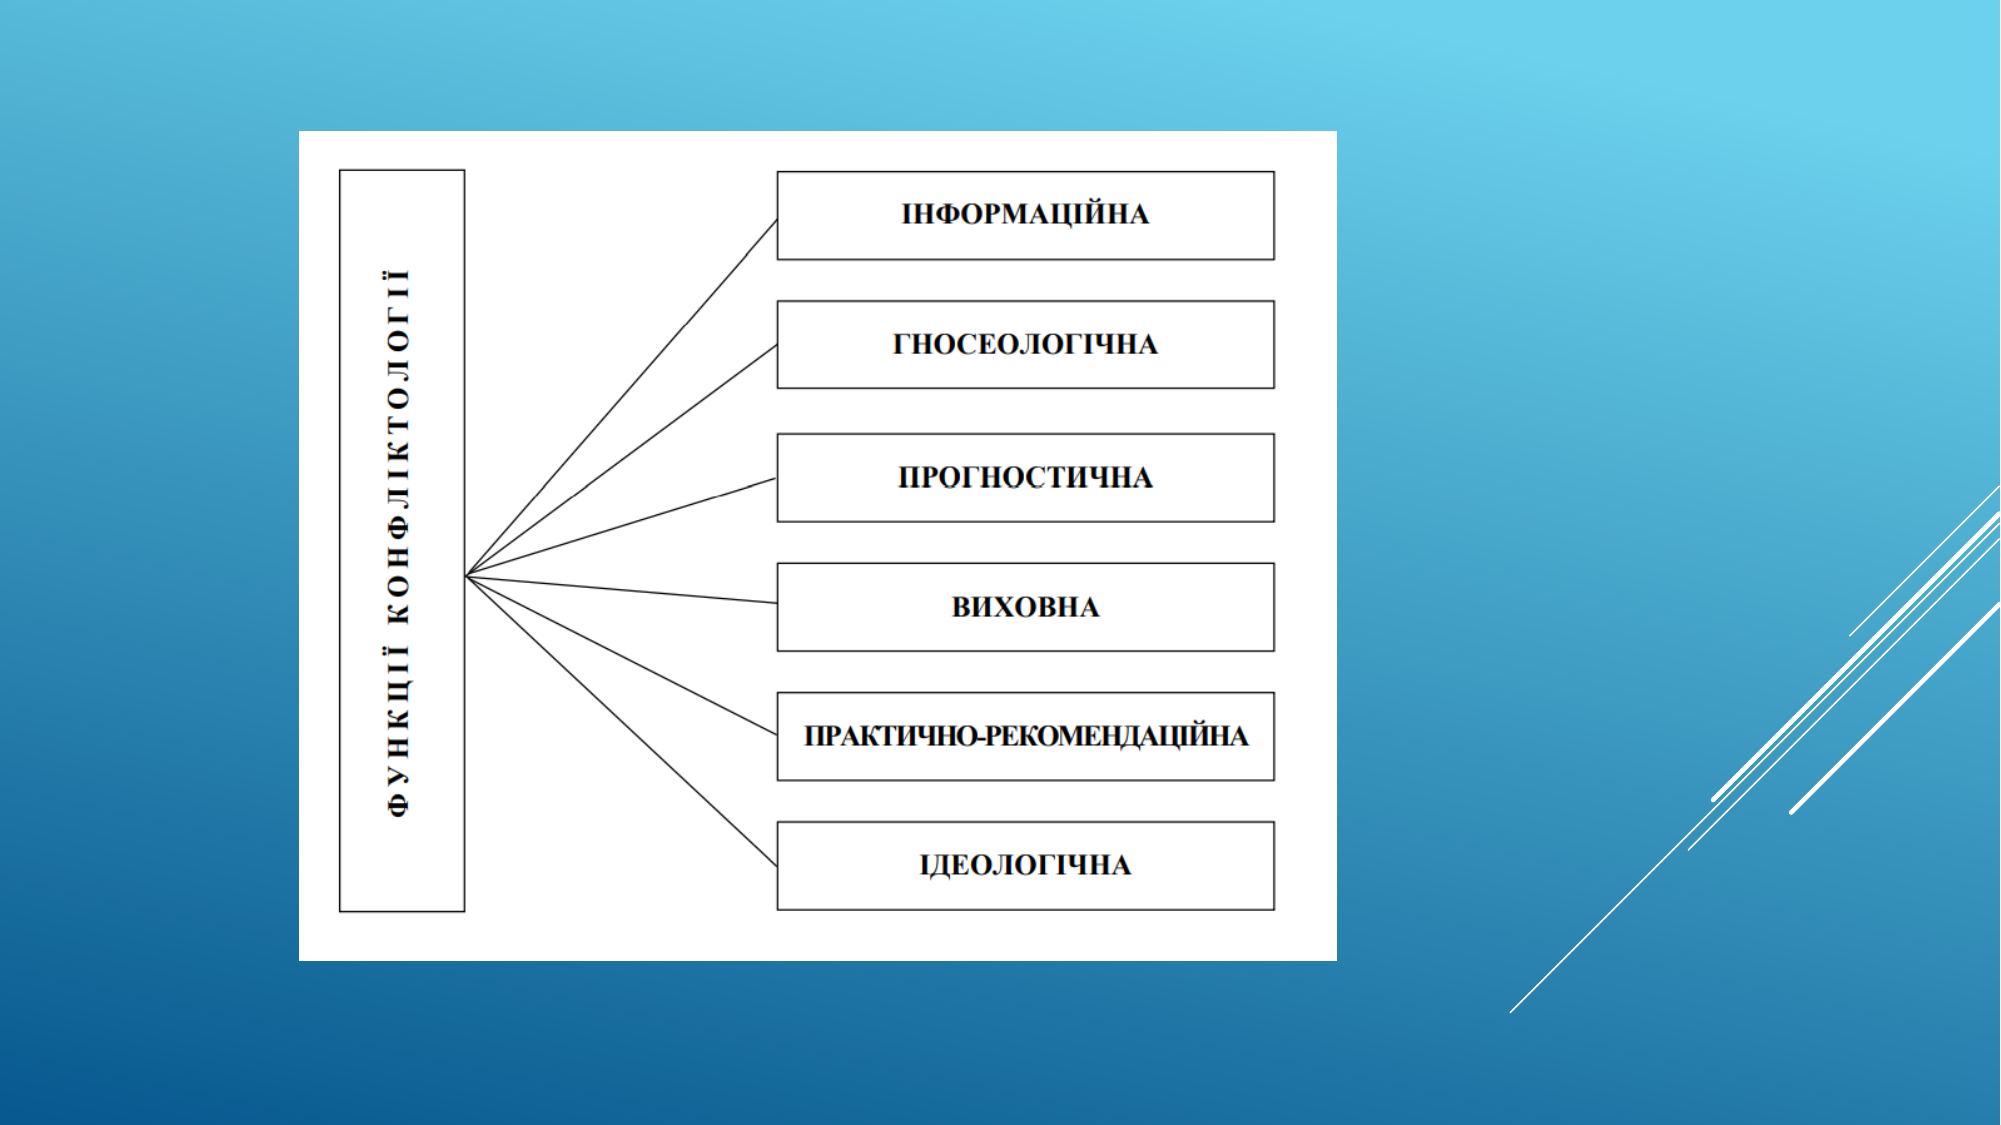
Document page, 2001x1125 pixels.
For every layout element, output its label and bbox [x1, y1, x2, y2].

picture [299, 131, 1337, 962]
